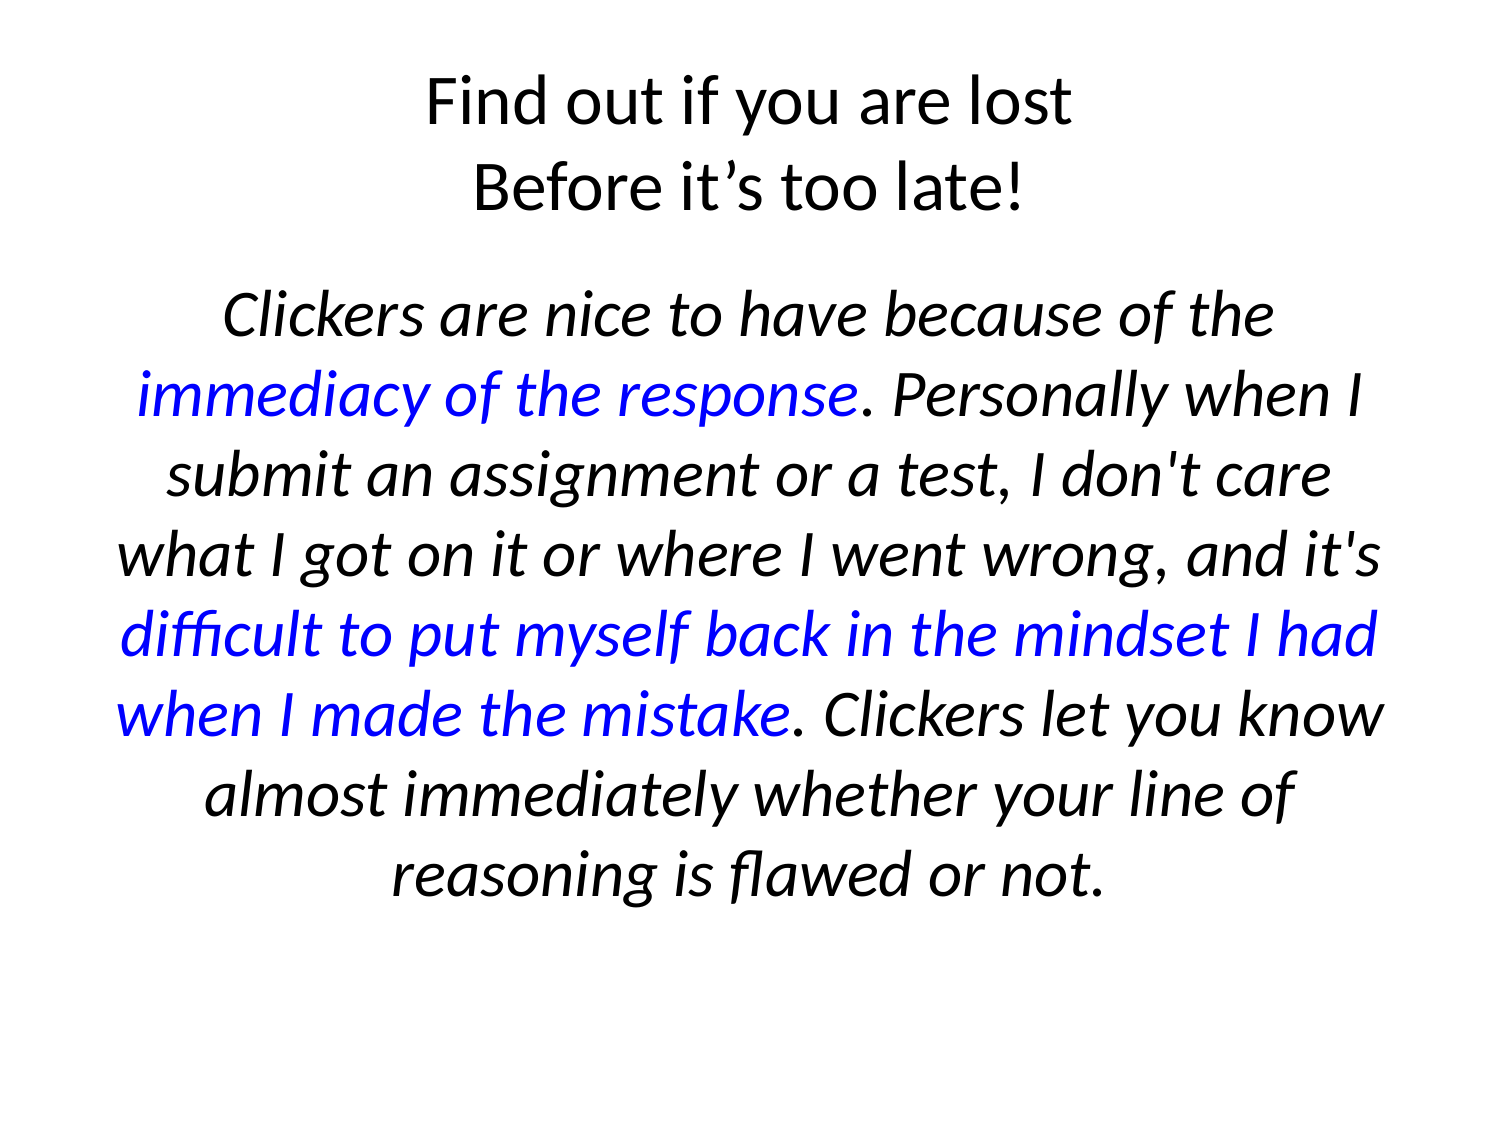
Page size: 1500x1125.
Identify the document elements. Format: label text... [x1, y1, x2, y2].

list Clickers are nice to have because of the immediacy of the response. Personally when I submit an assignment or a test, I don't care what I got on it or where I went wrong, and it's difficult to put myself back in the mindset I had when I made the mistake. Clickers let you know almost immediately whether your line of reasoning is flawed or not. [75, 262, 1425, 1005]
title Find out if you are lost Before it’s too late! [75, 45, 1425, 233]
